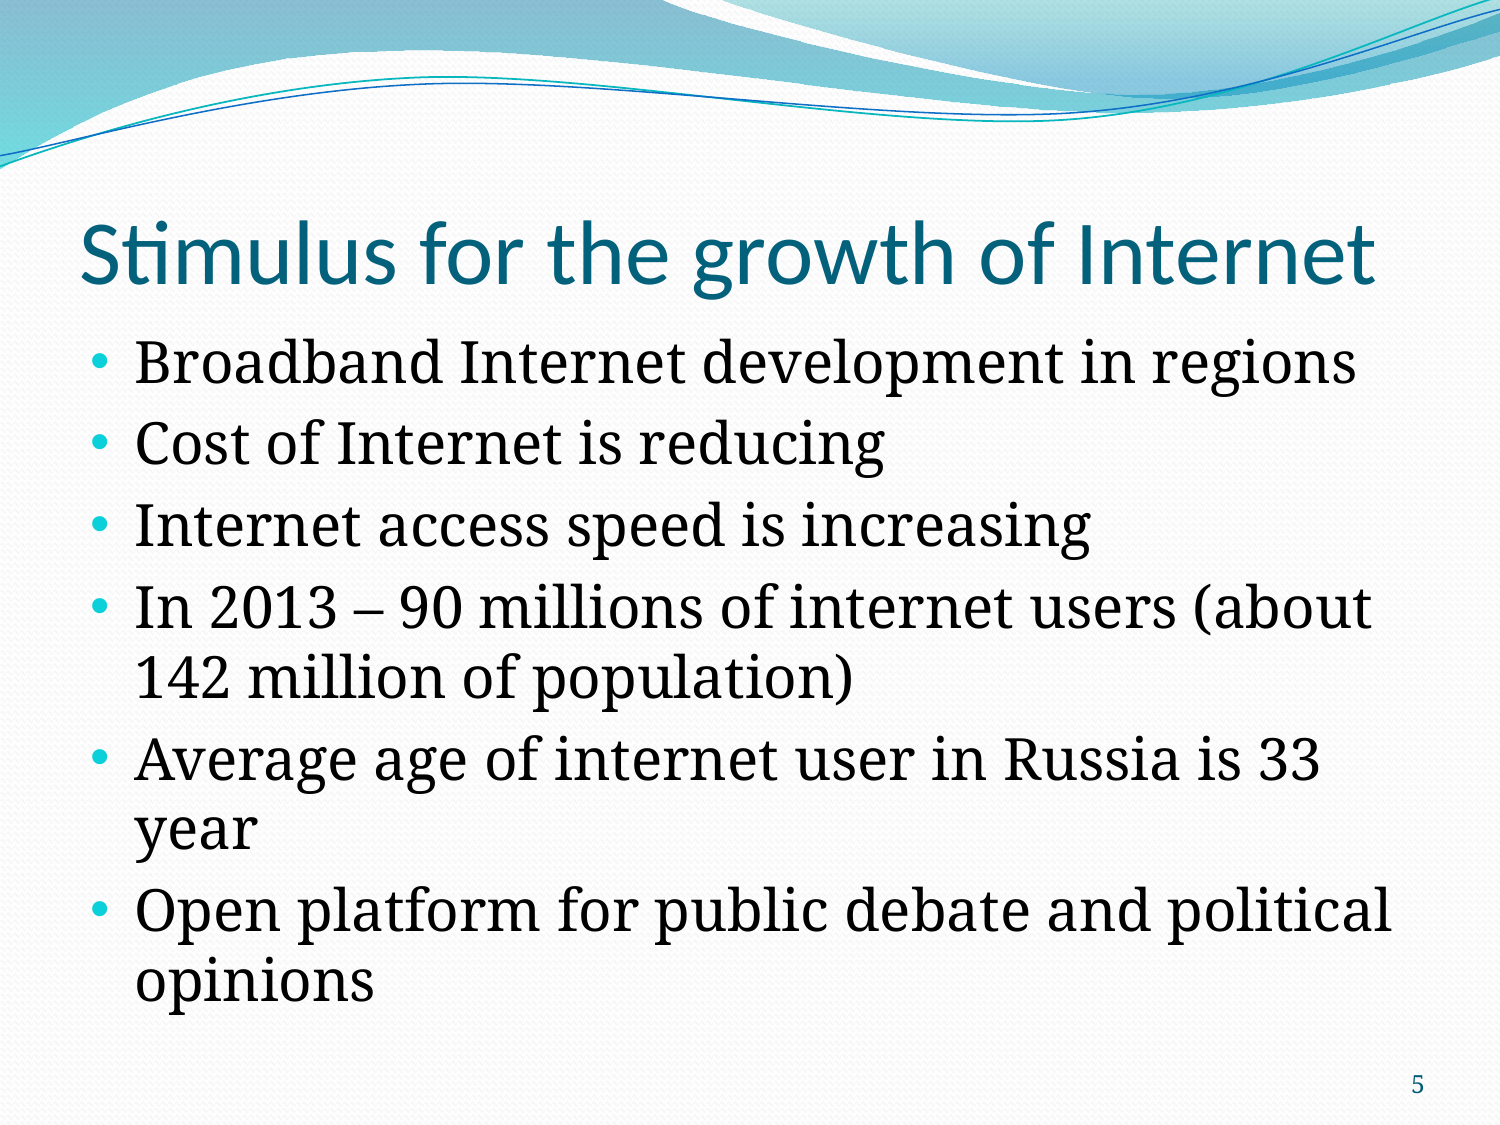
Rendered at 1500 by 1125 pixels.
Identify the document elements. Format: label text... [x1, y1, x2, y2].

slide_number 5 [1299, 1042, 1425, 1103]
title Stimulus for the growth of Internet [74, 115, 1426, 304]
list Broadband Internet development in regions Cost of Internet is reducing Internet access speed is increasing In 2013 – 90 millions of internet users (about 142 million of population) Average age of internet user in Russia is 33 year Open platform for public debate and political opinions [74, 317, 1426, 1038]
